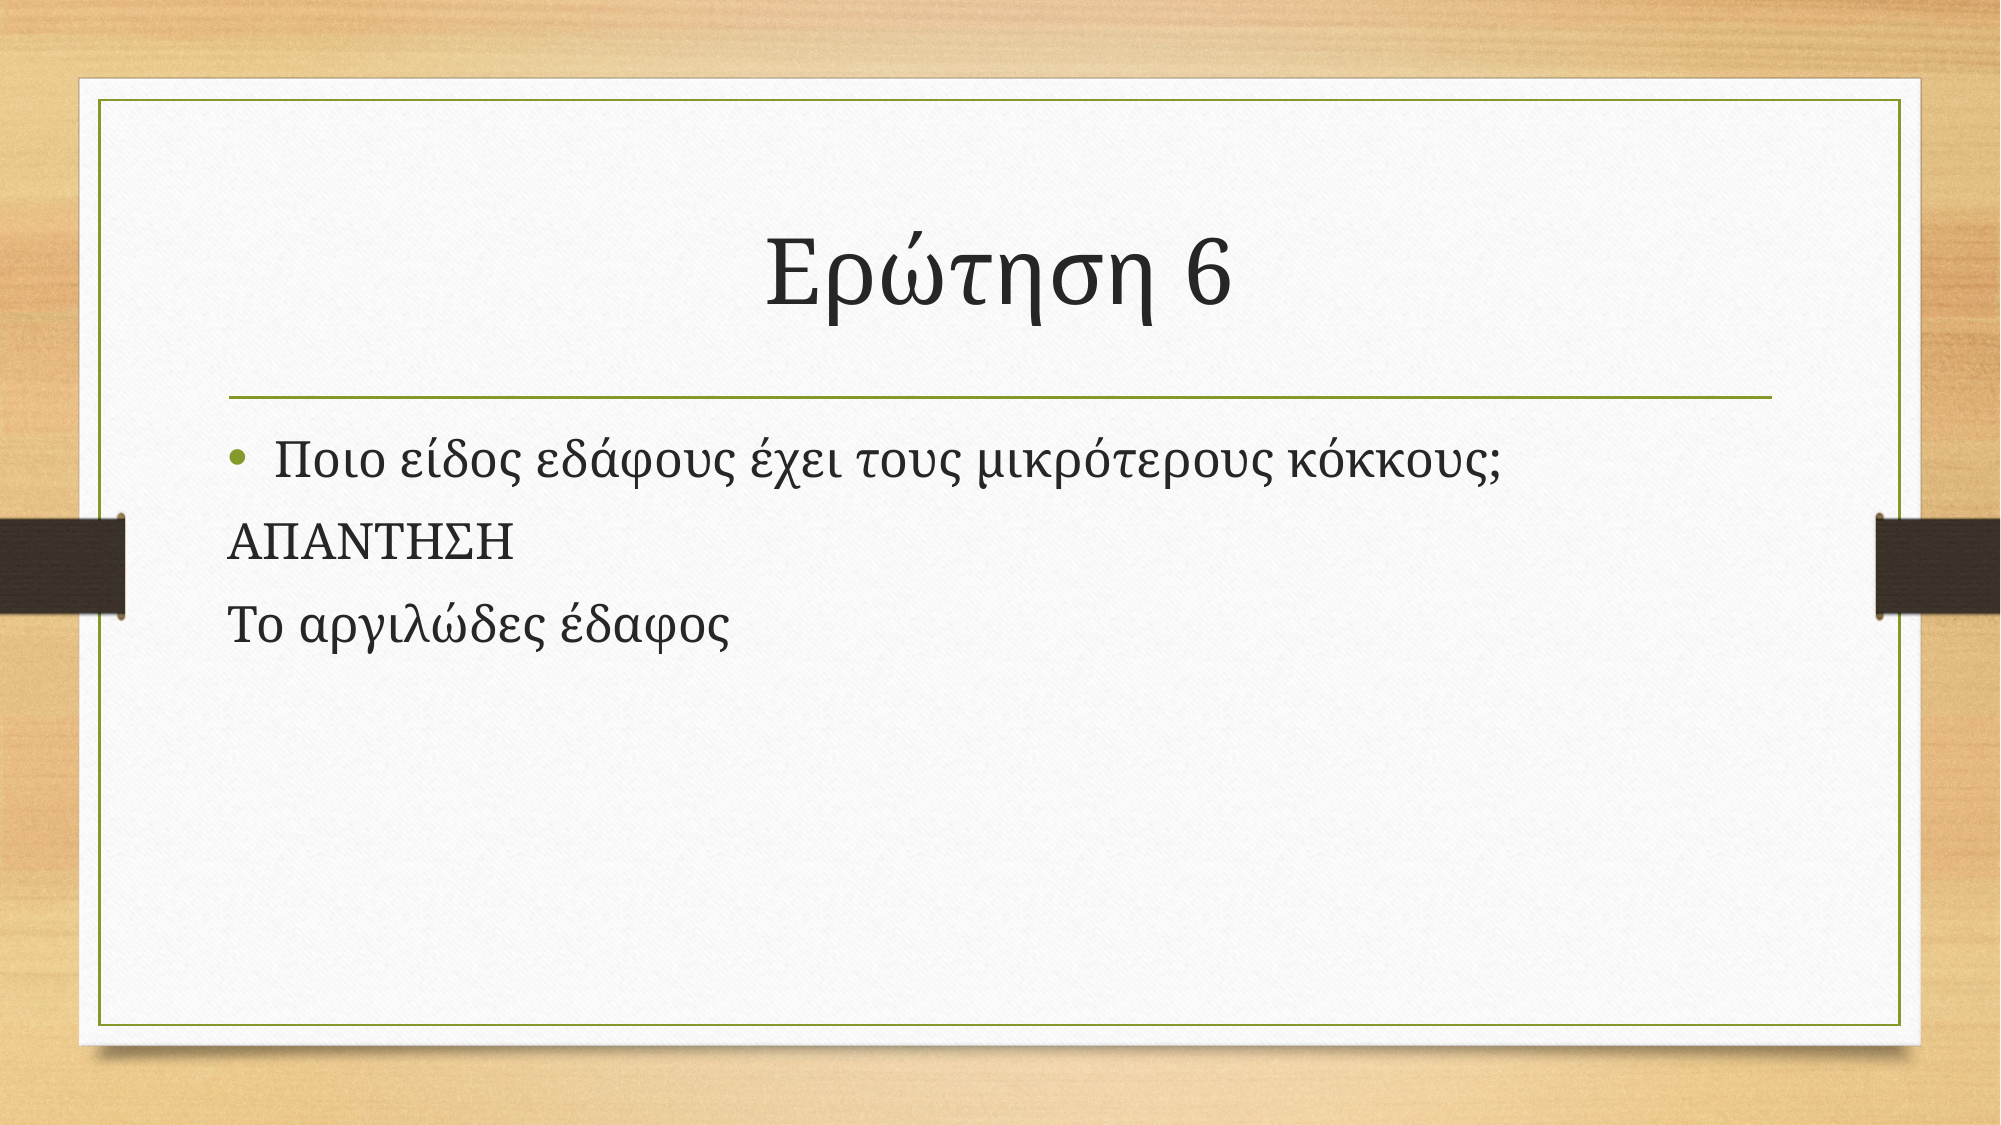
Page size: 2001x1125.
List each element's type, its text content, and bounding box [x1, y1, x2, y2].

picture [0, 0, 2001, 1125]
list Ποιο είδος εδάφους έχει τους μικρότερους κόκκους; ΑΠΑΝΤΗΣΗ Το αργιλώδες έδαφος [212, 419, 1788, 964]
title Ερώτηση 6 [212, 161, 1788, 375]
